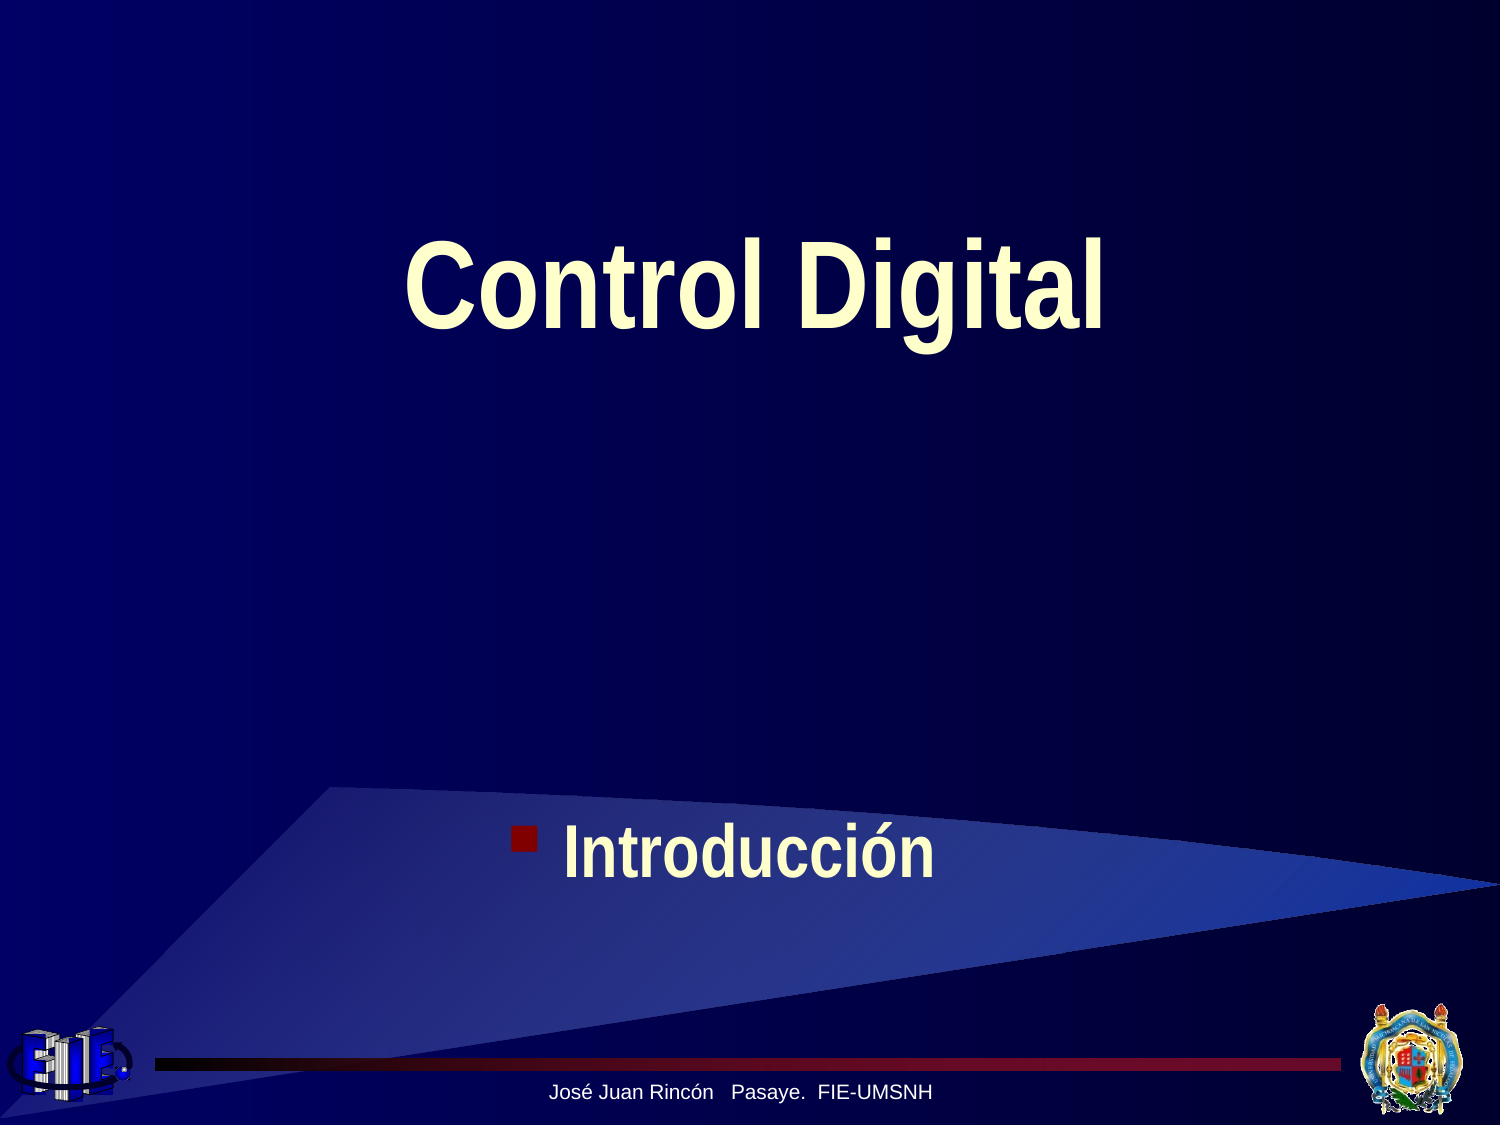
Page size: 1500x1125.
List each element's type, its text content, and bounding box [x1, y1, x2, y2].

picture [1358, 999, 1463, 1119]
footer José Juan Rincón Pasaye. FIE-UMSNH [419, 1076, 1063, 1107]
title Control Digital [135, 196, 1377, 398]
list Introducción [315, 788, 1129, 929]
